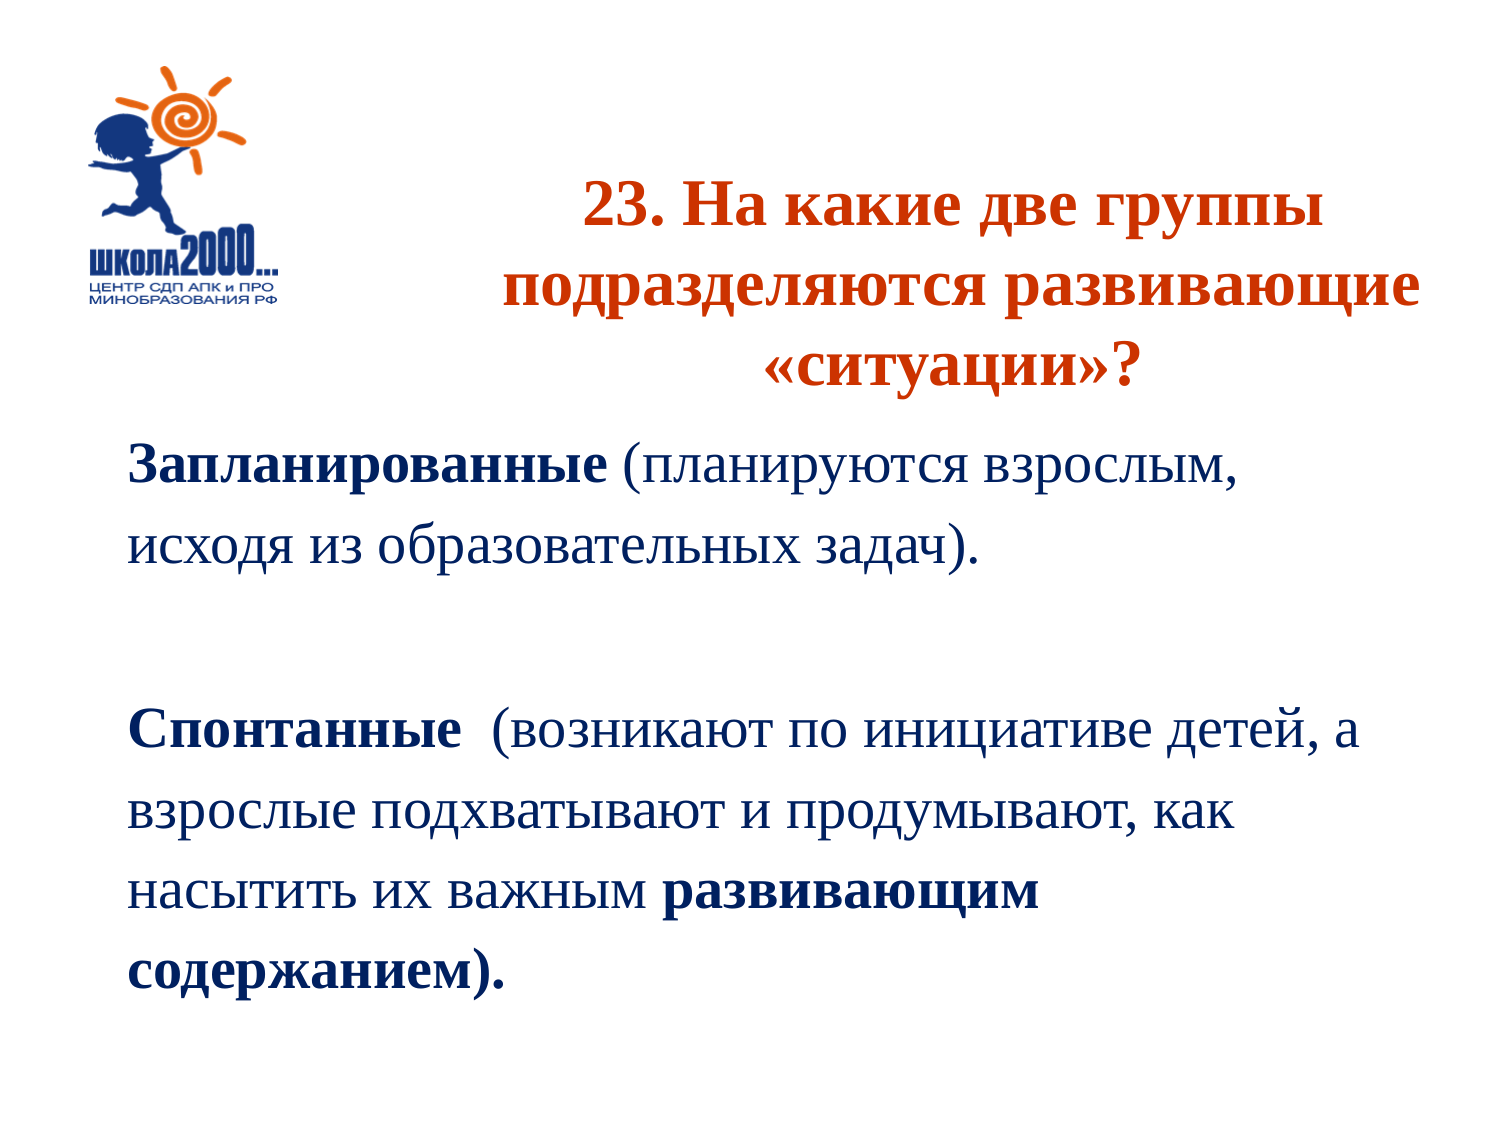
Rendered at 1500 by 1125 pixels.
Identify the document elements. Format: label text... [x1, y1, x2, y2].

list Запланированные (планируются взрослым, исходя из образовательных задач). Спонтанные (возникают по инициативе детей, а взрослые подхватывают и продумывают, как насытить их важным развивающим содержанием). [112, 324, 1388, 1000]
picture [88, 66, 278, 304]
title 23. На какие две группы подразделяются развивающие «ситуации»? [324, 184, 1500, 373]
